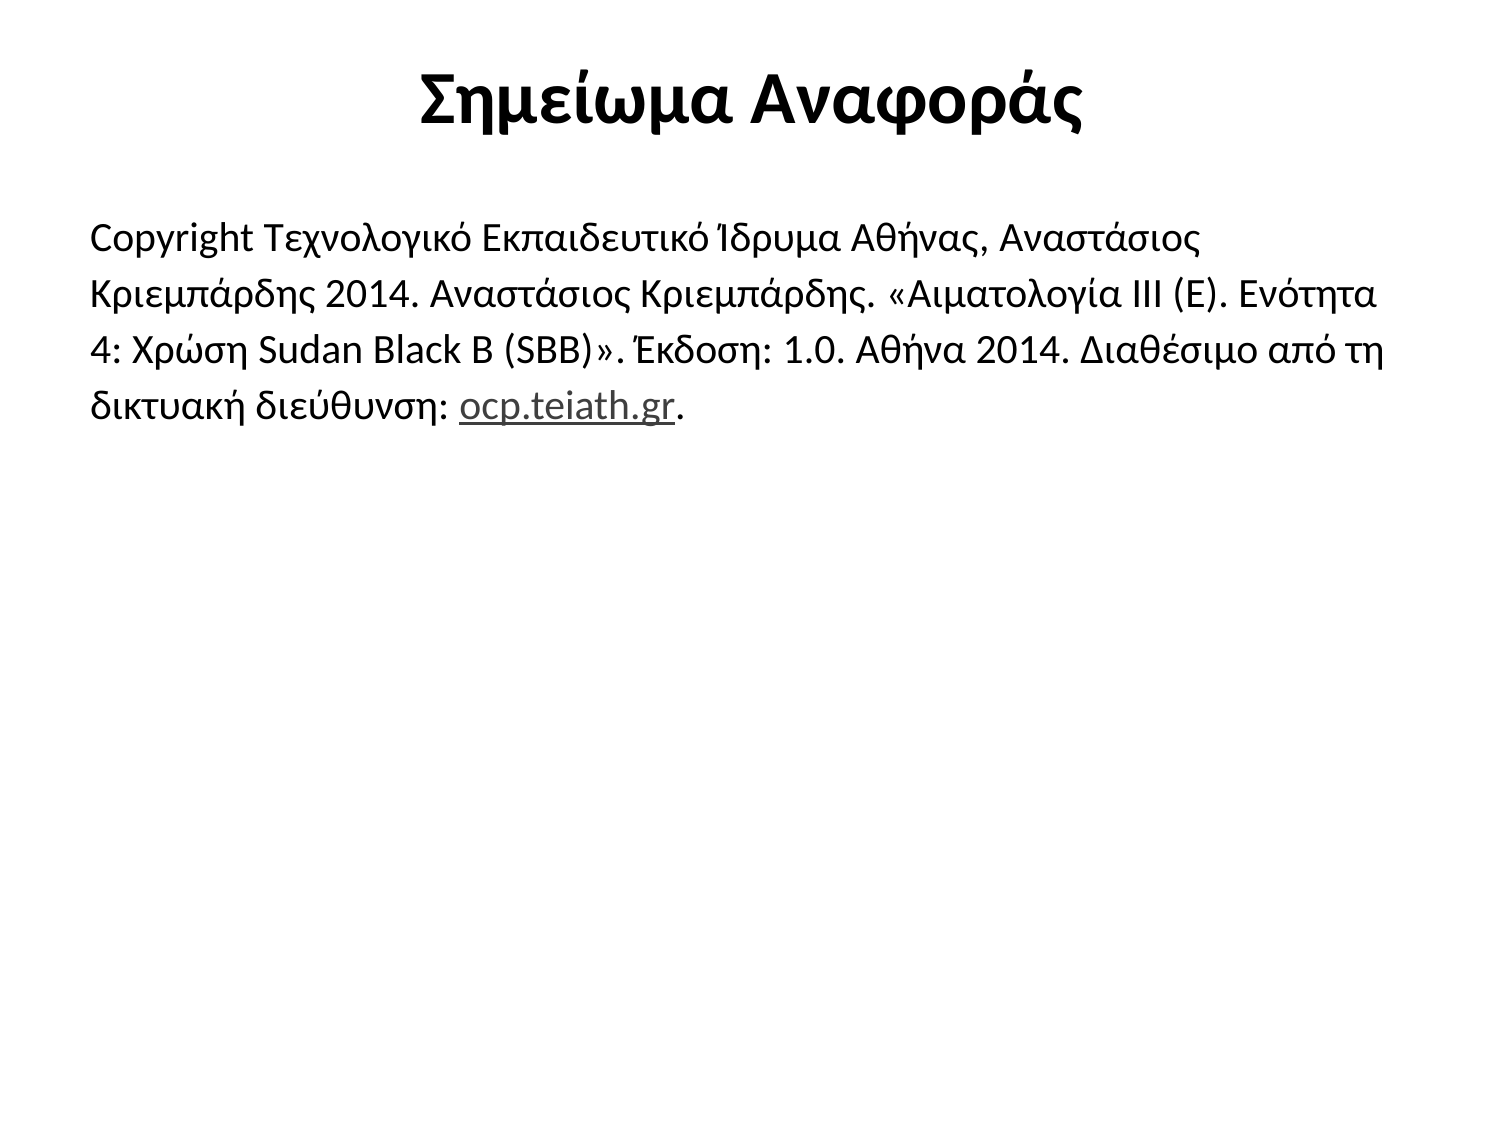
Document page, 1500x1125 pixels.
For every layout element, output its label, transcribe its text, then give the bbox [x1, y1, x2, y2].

title Σημείωμα Αναφοράς [76, 19, 1427, 169]
list Copyright Τεχνολογικό Εκπαιδευτικό Ίδρυμα Αθήνας, Αναστάσιος Κριεμπάρδης 2014. Αναστάσιος Κριεμπάρδης. «Αιματολογία ΙΙΙ (Ε). Ενότητα 4: Χρώση Sudan Black B (SBB)». Έκδοση: 1.0. Αθήνα 2014. Διαθέσιμο από τη δικτυακή διεύθυνση: ocp.teiath.gr. [75, 196, 1425, 1024]
